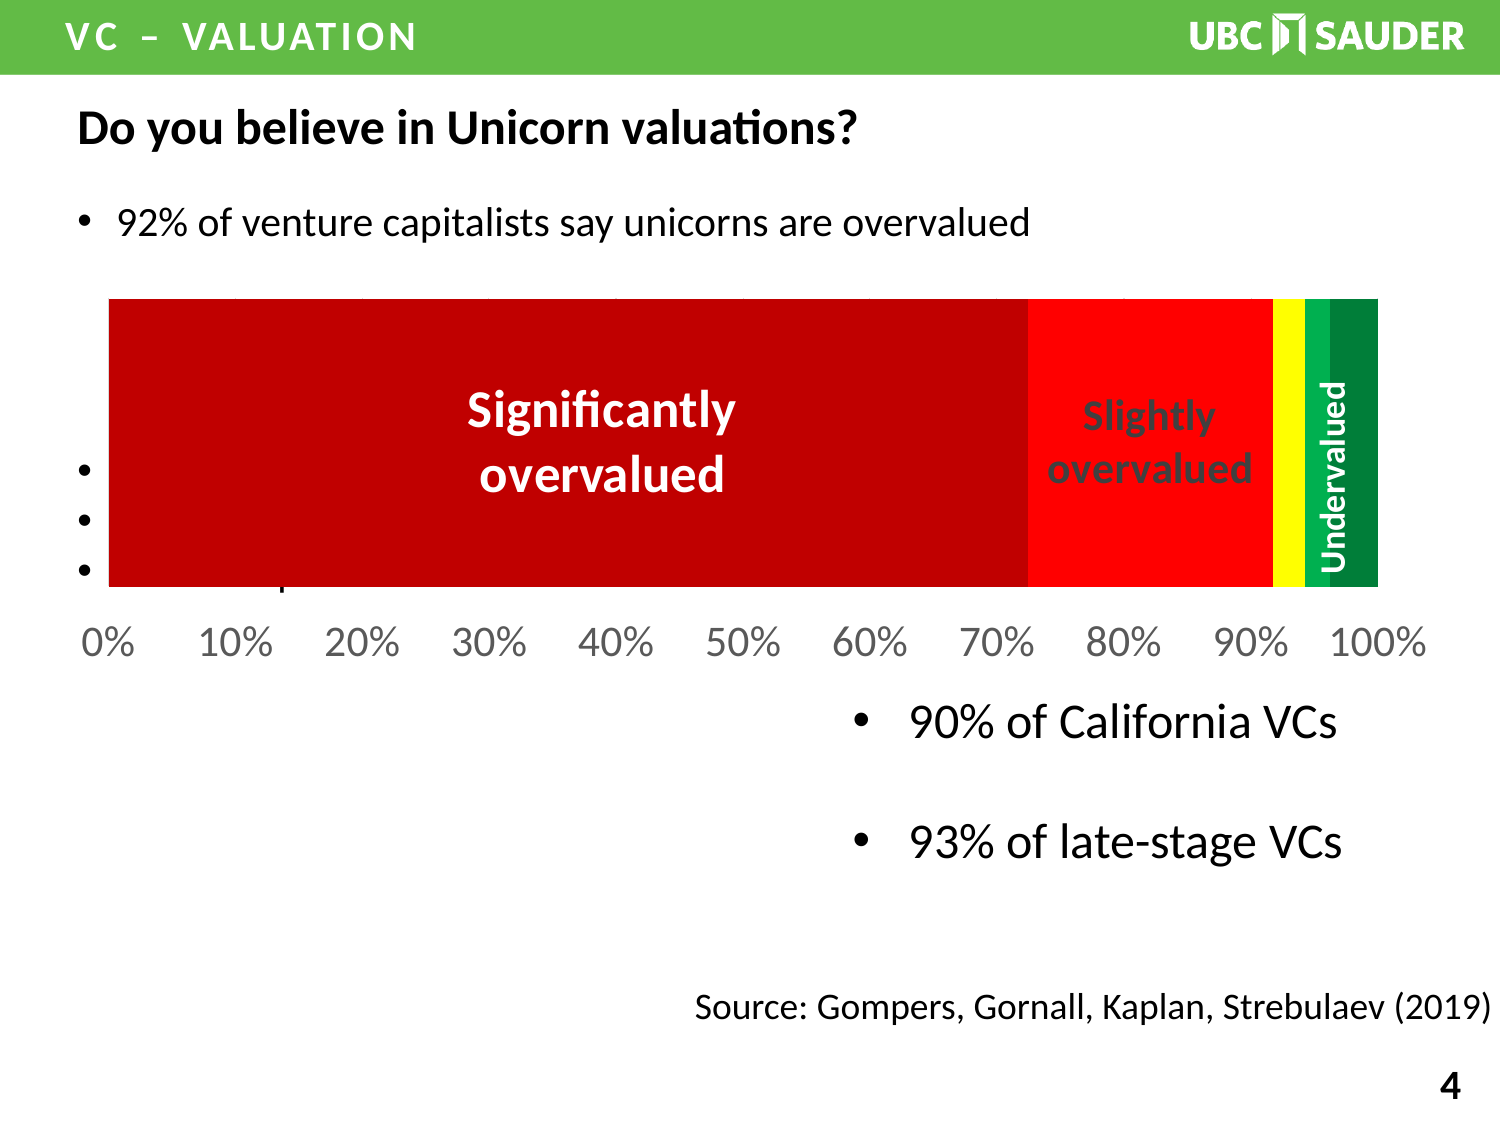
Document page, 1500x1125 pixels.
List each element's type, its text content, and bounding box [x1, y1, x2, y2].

picture [1156, 7, 1482, 56]
list 92% of venture capitalists say unicorns are overvalued 93% of VCs invested in unicorns 87% of IT VCs 92% of top VCs [62, 187, 1450, 1025]
picture [62, 277, 1441, 679]
title Do you believe in Unicorn valuations? [62, 87, 1413, 188]
text_box 90% of California VCs 93% of late-stage VCs [837, 681, 1359, 922]
text_box Source: Gompers, Gornall, Kaplan, Strebulaev (2019) [680, 974, 1500, 1035]
